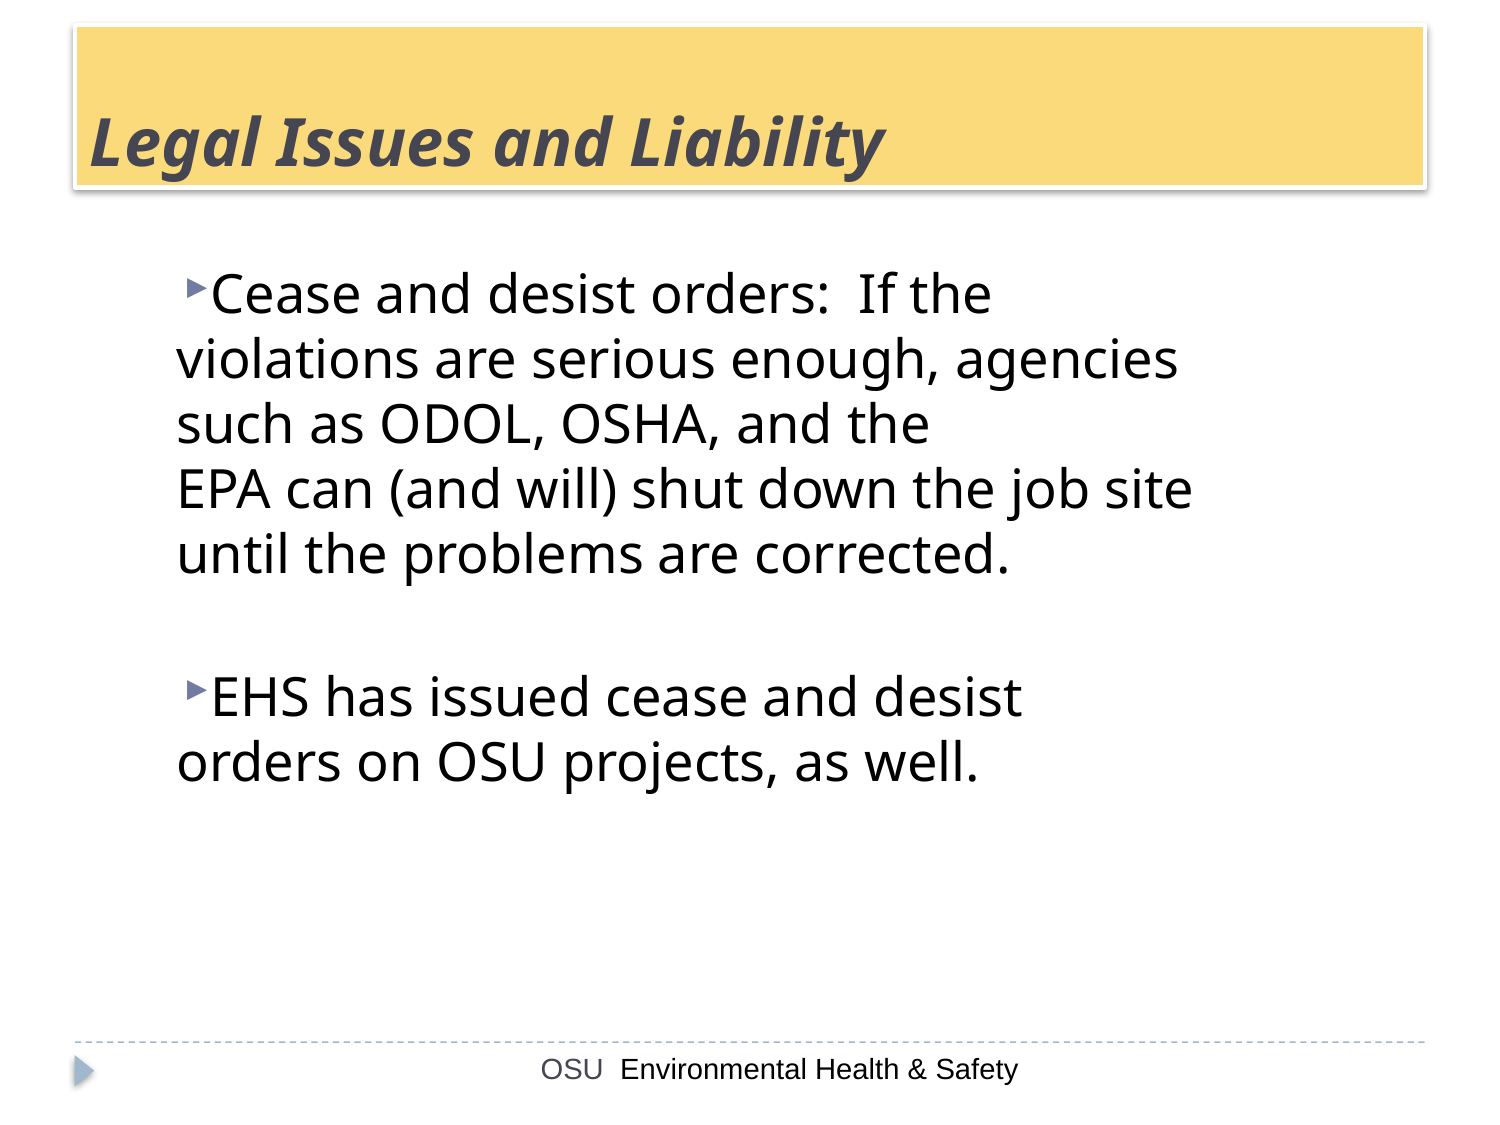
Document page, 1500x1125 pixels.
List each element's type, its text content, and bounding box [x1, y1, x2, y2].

footer OSU Environmental Health & Safety [475, 1063, 1051, 1103]
title Legal Issues and Liability [73, 23, 1427, 190]
list Cease and desist orders: If the violations are serious enough, agencies such as ODOL, OSHA, and the EPA can (and will) shut down the job site until the problems are corrected. EHS has issued cease and desist orders on OSU projects, as well. [75, 252, 1425, 1063]
